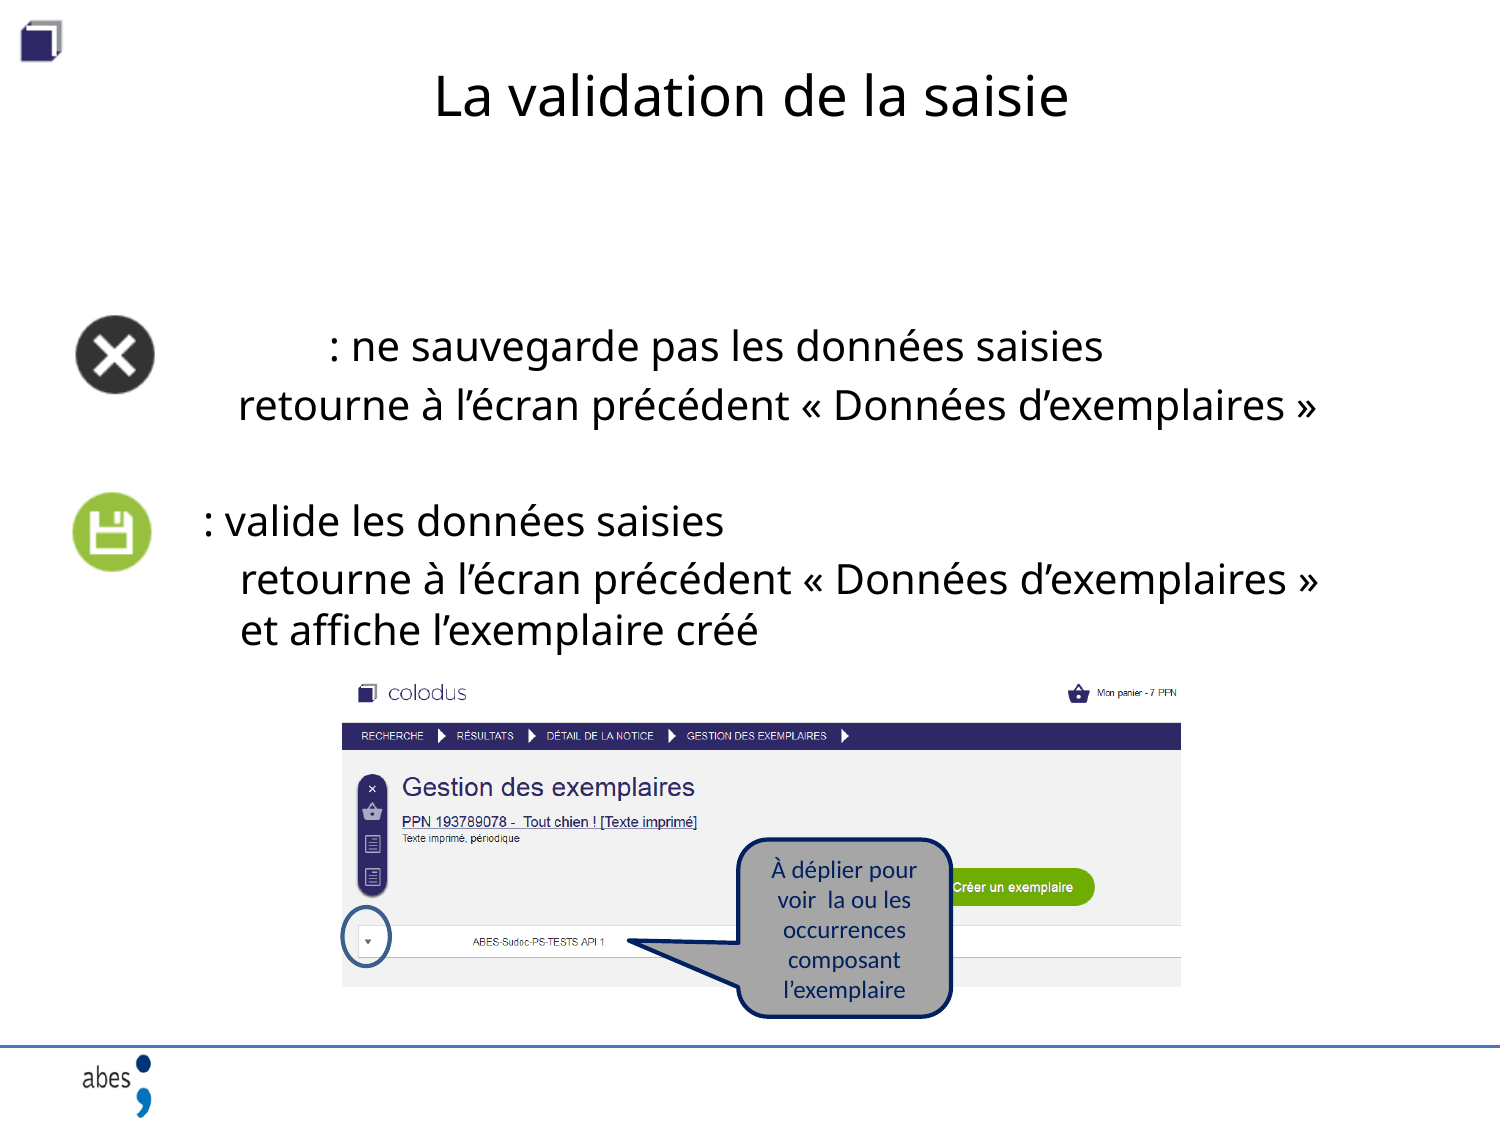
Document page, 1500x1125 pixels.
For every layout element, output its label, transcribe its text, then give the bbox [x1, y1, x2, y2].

picture [57, 314, 177, 399]
list : ne sauvegarde pas les données saisies retourne à l’écran précédent « Données d’exemplaires » : valide les données saisies retourne à l’écran précédent « Données d’exemplaires » et affiche l’exemplaire créé [41, 196, 1483, 1005]
picture [17, 19, 73, 66]
text_box À déplier pour voir la ou les occurrences composant l’exemplaire [737, 996, 952, 1019]
picture [342, 675, 1182, 987]
picture [57, 491, 177, 580]
title La validation de la saisie [76, 0, 1427, 188]
picture [76, 1051, 161, 1118]
